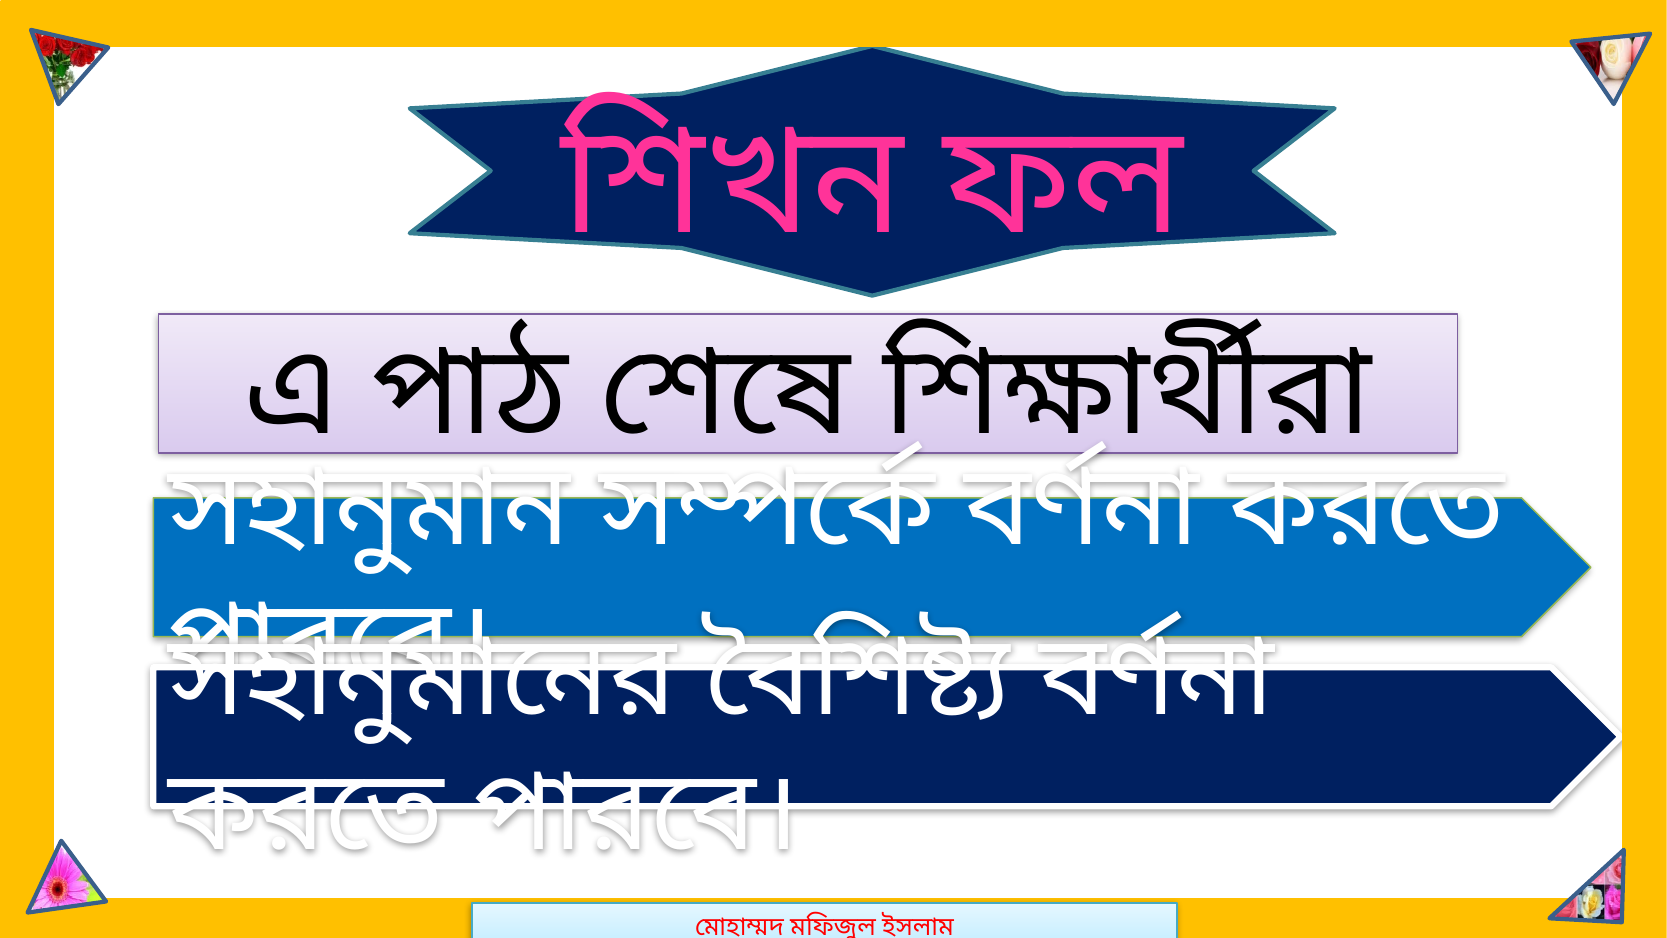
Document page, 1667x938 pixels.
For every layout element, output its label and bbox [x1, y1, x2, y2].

text_box [20, 14, 1657, 938]
